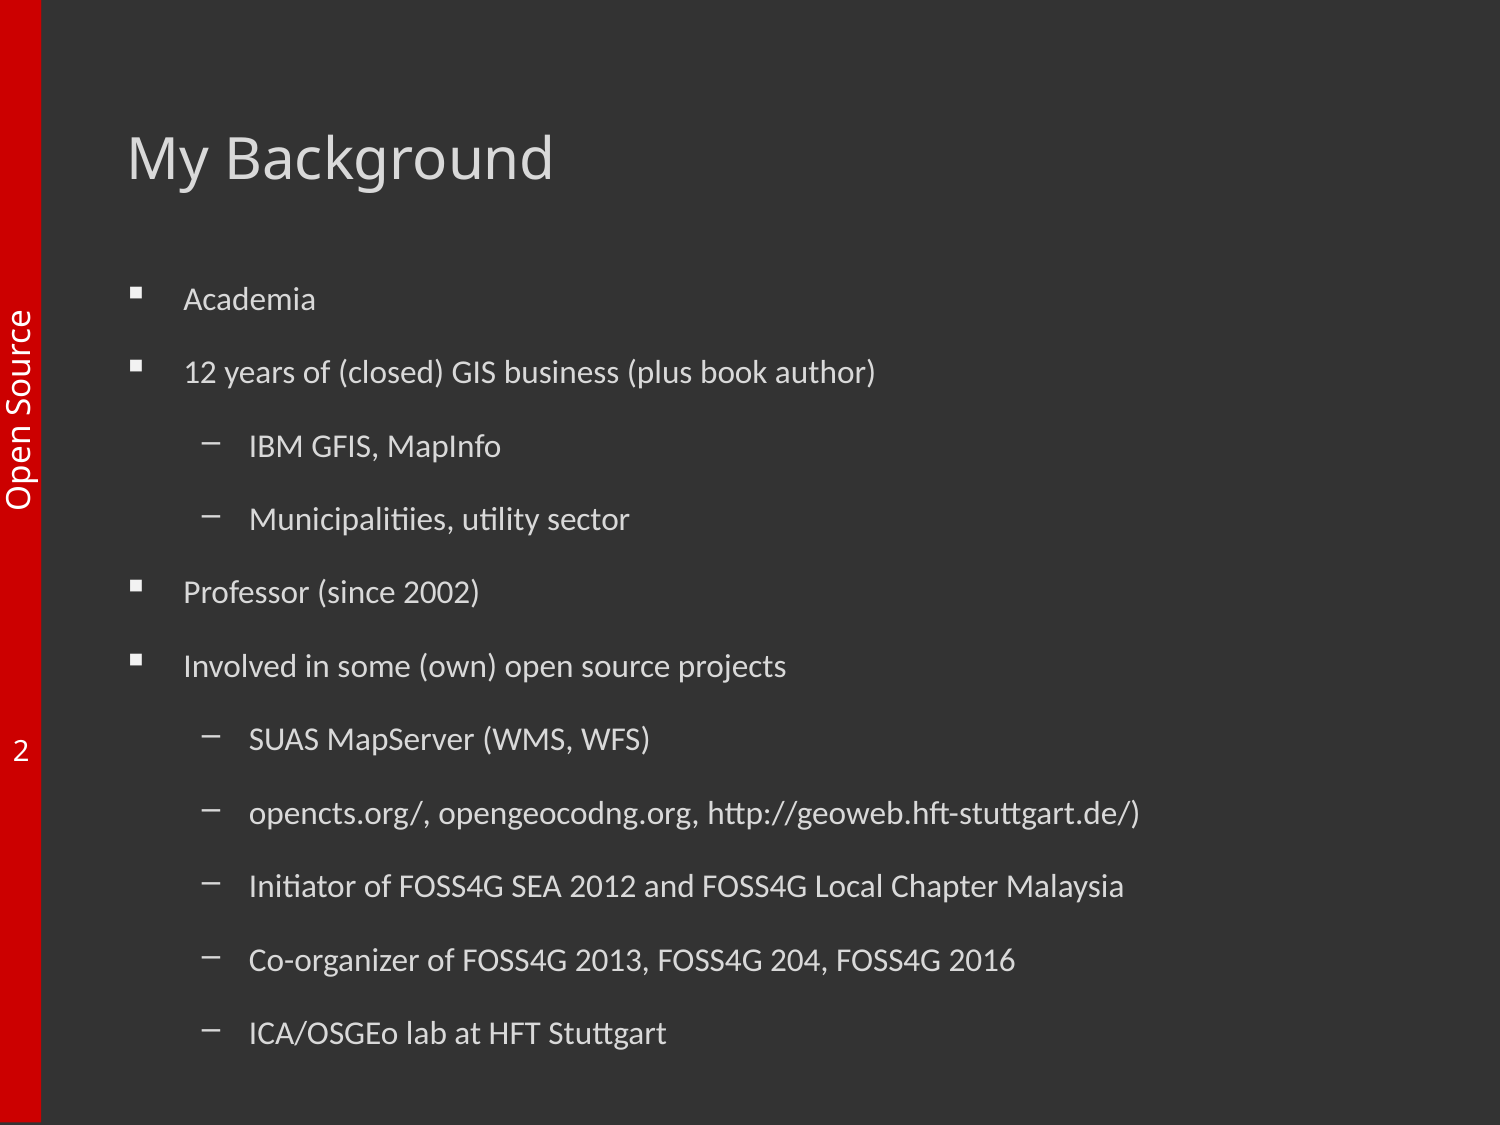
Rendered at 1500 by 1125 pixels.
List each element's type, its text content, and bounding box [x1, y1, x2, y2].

title My Background [111, 99, 1339, 213]
list Academia 12 years of (closed) GIS business (plus book author) IBM GFIS, MapInfo Municipalitiies, utility sector Professor (since 2002) Involved in some (own) open source projects SUAS MapServer (WMS, WFS) opencts.org/, opengeocodng.org, http://geoweb.hft-stuttgart.de/) Initiator of FOSS4G SEA 2012 and FOSS4G Local Chapter Malaysia Co-organizer of FOSS4G 2013, FOSS4G 204, FOSS4G 2016 ICA/OSGEo lab at HFT Stuttgart [111, 274, 1339, 1013]
